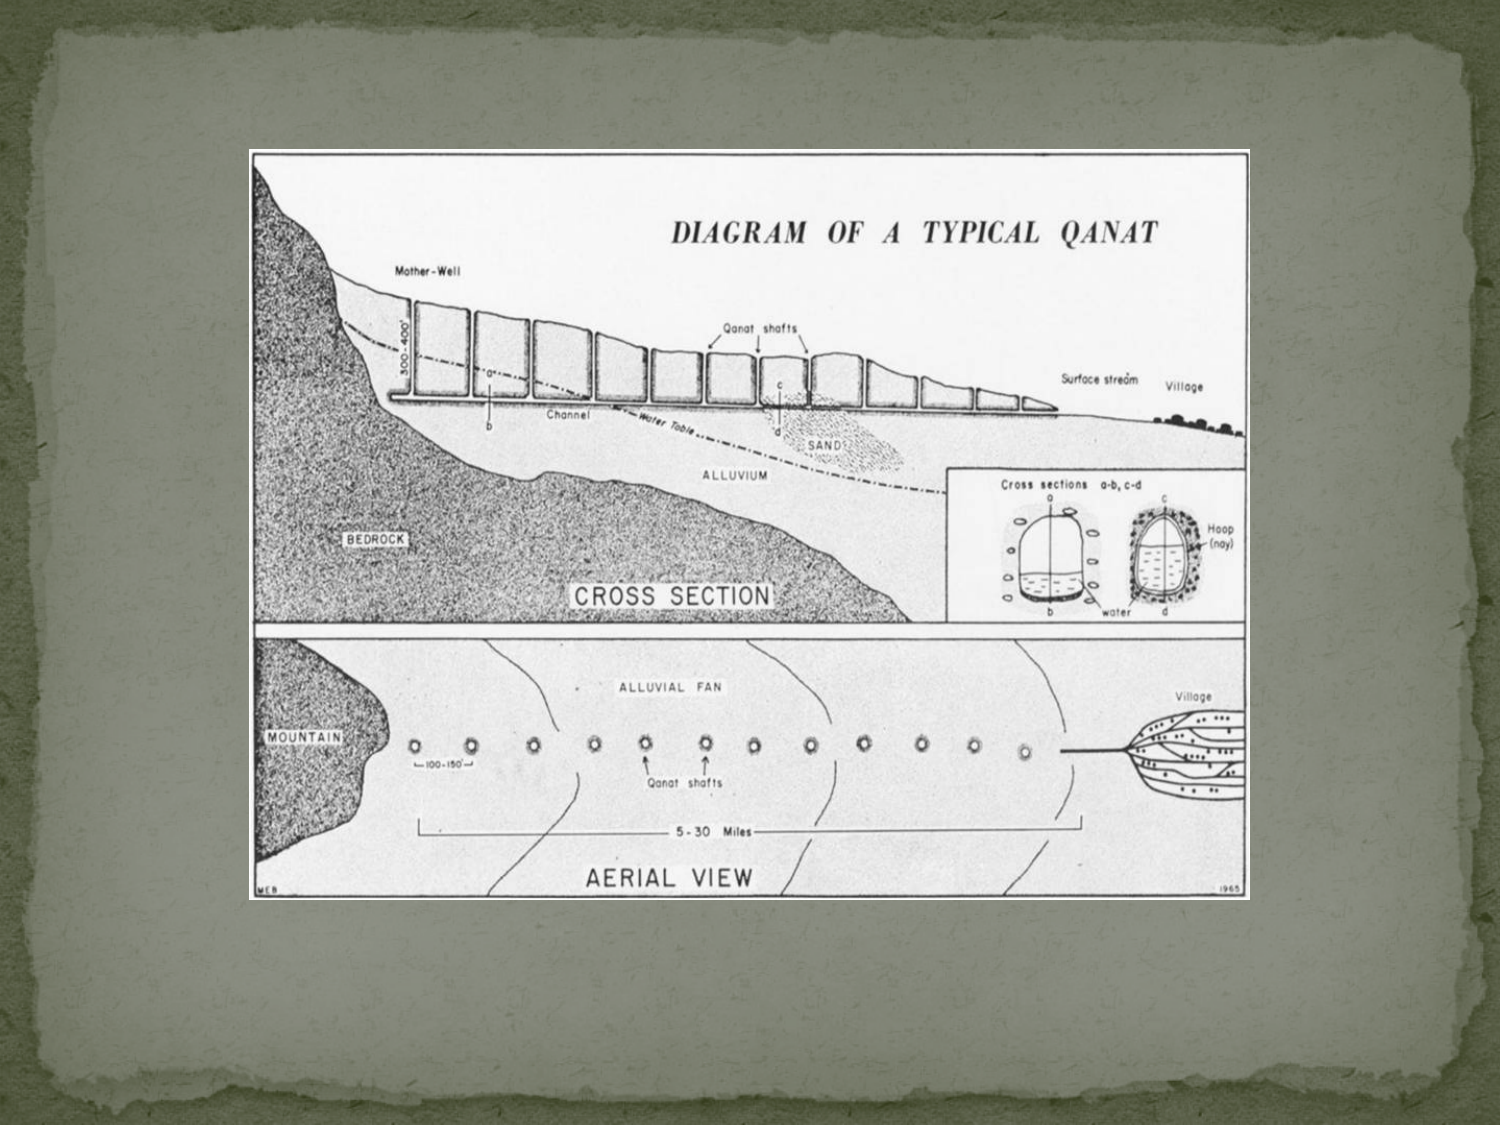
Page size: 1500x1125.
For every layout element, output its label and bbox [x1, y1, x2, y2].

list [252, 152, 1249, 897]
